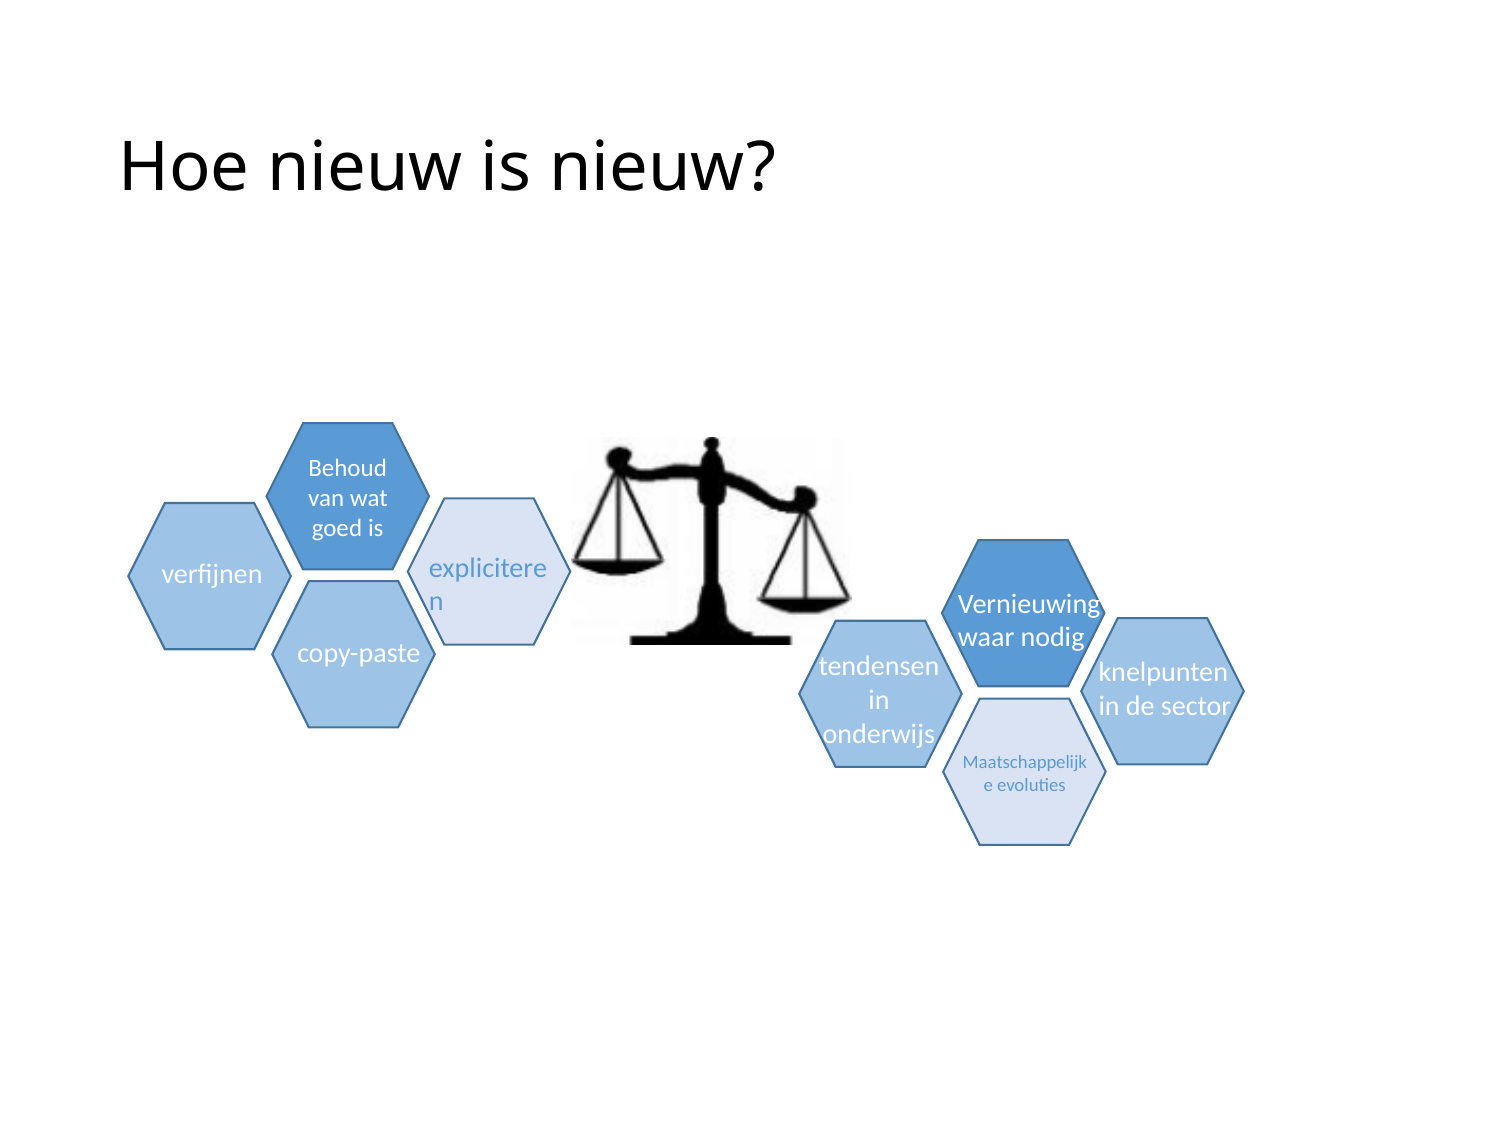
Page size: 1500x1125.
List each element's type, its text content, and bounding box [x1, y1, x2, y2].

text_box [127, 501, 282, 651]
text_box [1106, 729, 1226, 766]
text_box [943, 698, 1106, 845]
text_box knelpunten in de sector [1083, 646, 1288, 729]
text_box copy-paste [282, 626, 454, 676]
text_box Vernieuwing waar nodig [943, 577, 1144, 694]
text_box Behoudvan wat goed is [265, 422, 431, 571]
text_box [271, 632, 426, 729]
text_box tendensen in onderwijs [800, 640, 958, 757]
text_box [958, 684, 963, 698]
text_box [852, 619, 936, 640]
text_box [829, 757, 932, 768]
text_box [407, 498, 577, 645]
text_box [1144, 617, 1223, 646]
text_box [285, 580, 407, 626]
text_box verfijnen [146, 548, 318, 597]
text_box [958, 539, 1088, 577]
picture [571, 437, 852, 645]
title Hoe nieuw is nieuw? [103, 59, 1397, 278]
